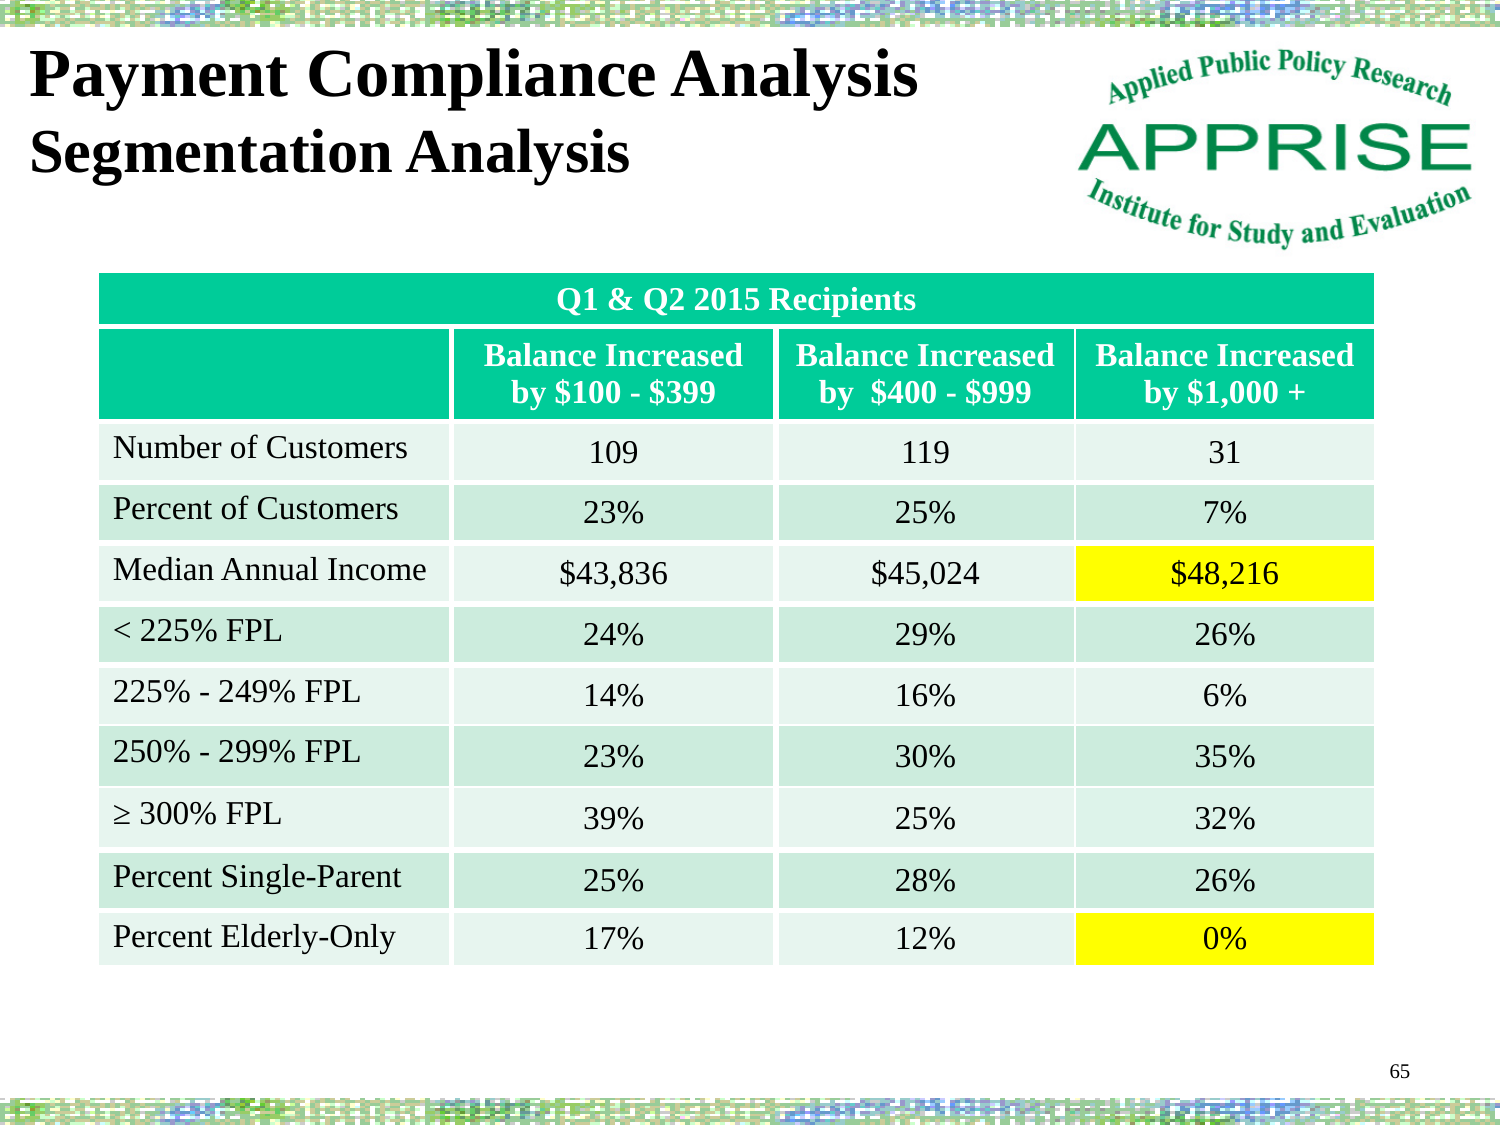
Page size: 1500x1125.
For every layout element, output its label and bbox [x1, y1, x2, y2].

table_cell [454, 913, 773, 965]
table_cell [99, 329, 449, 419]
picture [0, 0, 1500, 276]
table_cell [1076, 607, 1374, 662]
table_header [99, 273, 1374, 324]
title [14, 27, 1049, 200]
table_cell [99, 853, 449, 908]
table_cell [779, 853, 1074, 908]
table_cell [1076, 424, 1374, 480]
table_cell [454, 546, 773, 601]
table_cell [99, 607, 449, 662]
table_cell [454, 788, 773, 847]
table_cell [1076, 913, 1374, 965]
table_cell [1076, 726, 1374, 786]
table_cell [779, 788, 1074, 847]
table_cell [454, 726, 773, 786]
table_cell [99, 913, 449, 965]
table_cell [779, 913, 1074, 965]
table_cell [779, 485, 1074, 540]
table_cell [1076, 546, 1374, 601]
table_cell [99, 424, 449, 480]
table_cell [454, 853, 773, 908]
table_cell [779, 546, 1074, 601]
table_cell [454, 607, 773, 662]
table_cell [99, 788, 449, 847]
table_cell [99, 726, 449, 786]
table_cell [454, 329, 773, 419]
table_cell [454, 485, 773, 540]
table_cell [779, 668, 1074, 724]
table_cell [1076, 329, 1374, 419]
table_cell [779, 607, 1074, 662]
table_cell [1076, 668, 1374, 724]
table_cell [1076, 788, 1374, 847]
table_cell [779, 329, 1074, 419]
table_cell [779, 726, 1074, 786]
table_cell [779, 424, 1074, 480]
table_cell [99, 668, 449, 724]
table_cell [1076, 853, 1374, 908]
table_cell [99, 485, 449, 540]
picture [0, 1098, 1500, 1125]
text_box [1374, 1050, 1463, 1090]
table_cell [454, 668, 773, 724]
table_cell [454, 424, 773, 480]
table_cell [99, 546, 449, 601]
table_cell [1076, 485, 1374, 540]
